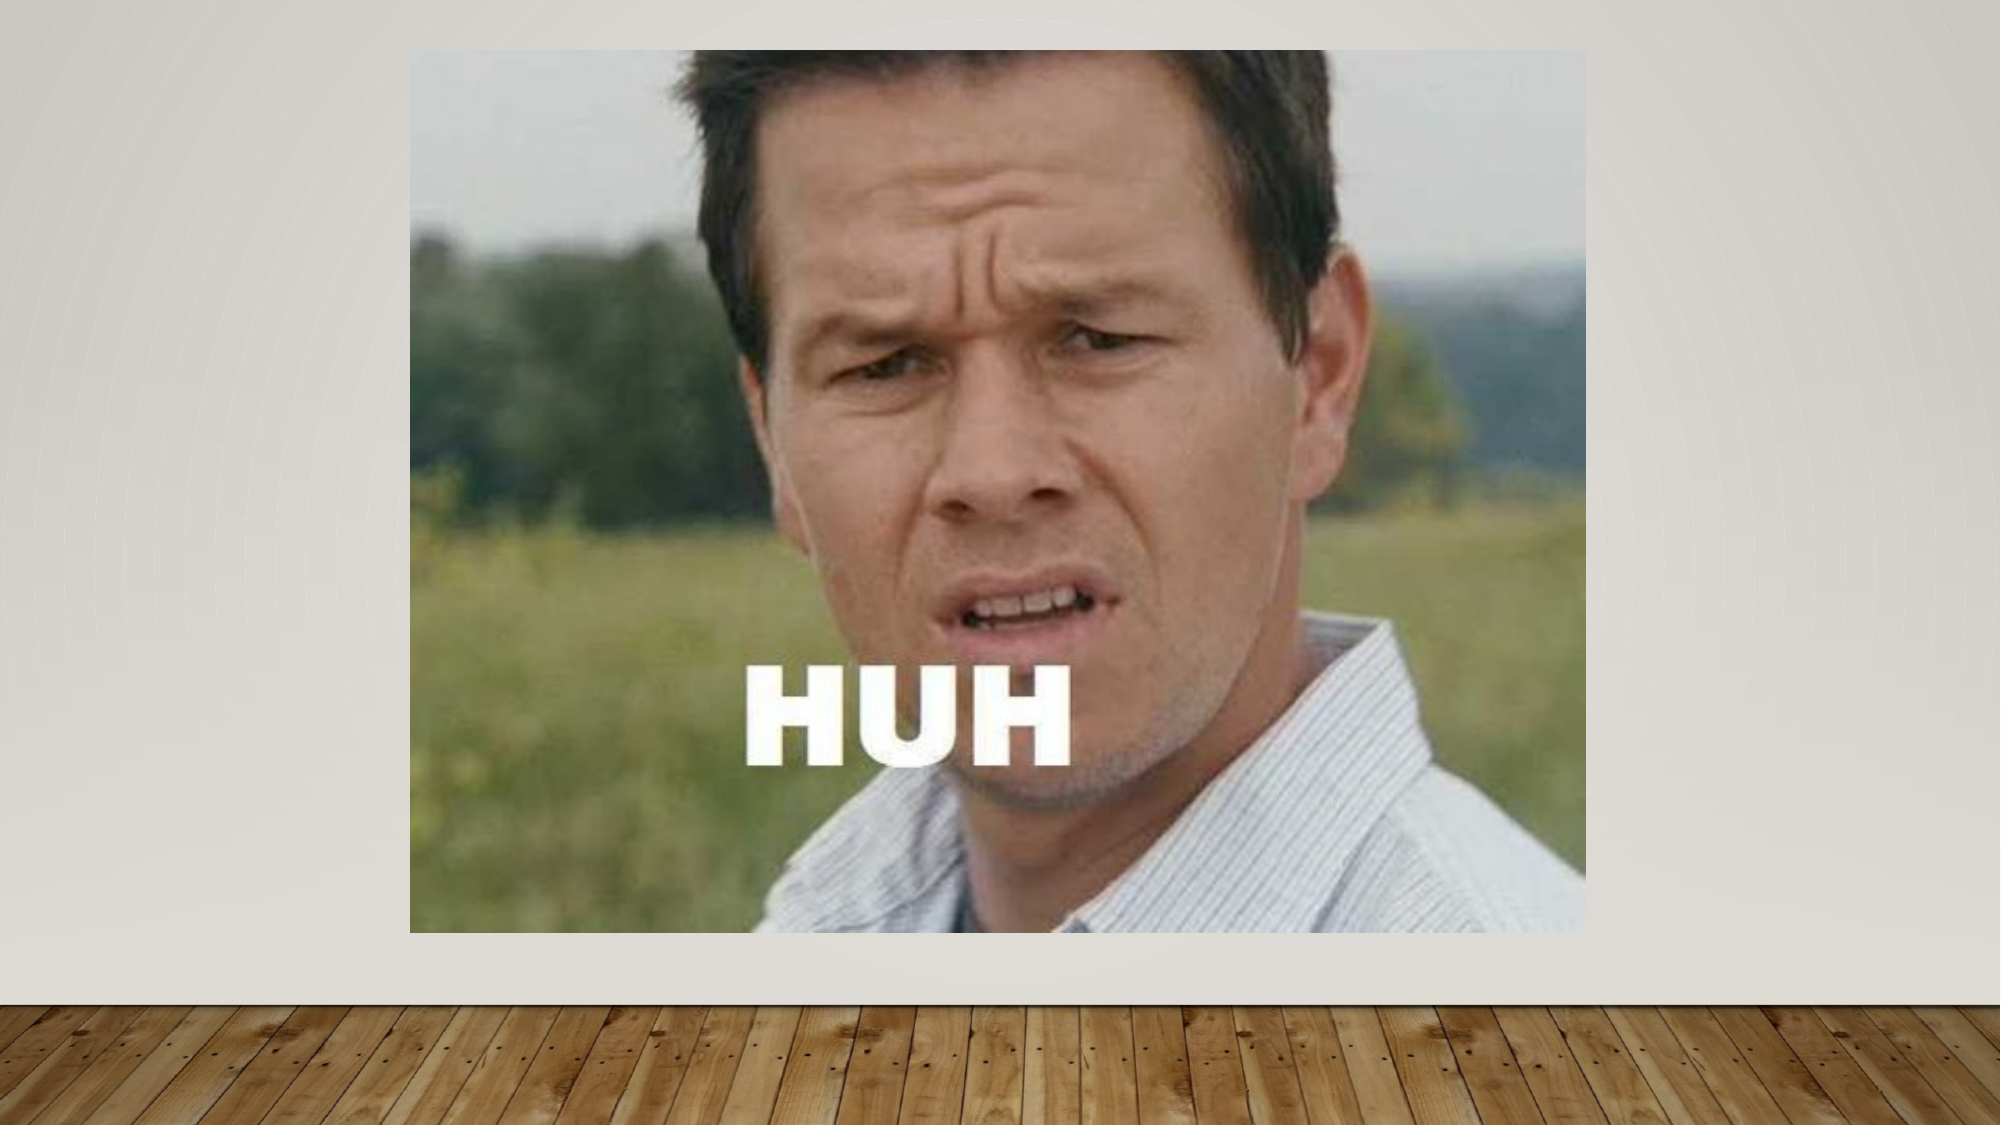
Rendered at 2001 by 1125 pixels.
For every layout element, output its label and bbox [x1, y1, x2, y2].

picture [410, 50, 1587, 933]
picture [0, 1005, 2000, 1125]
